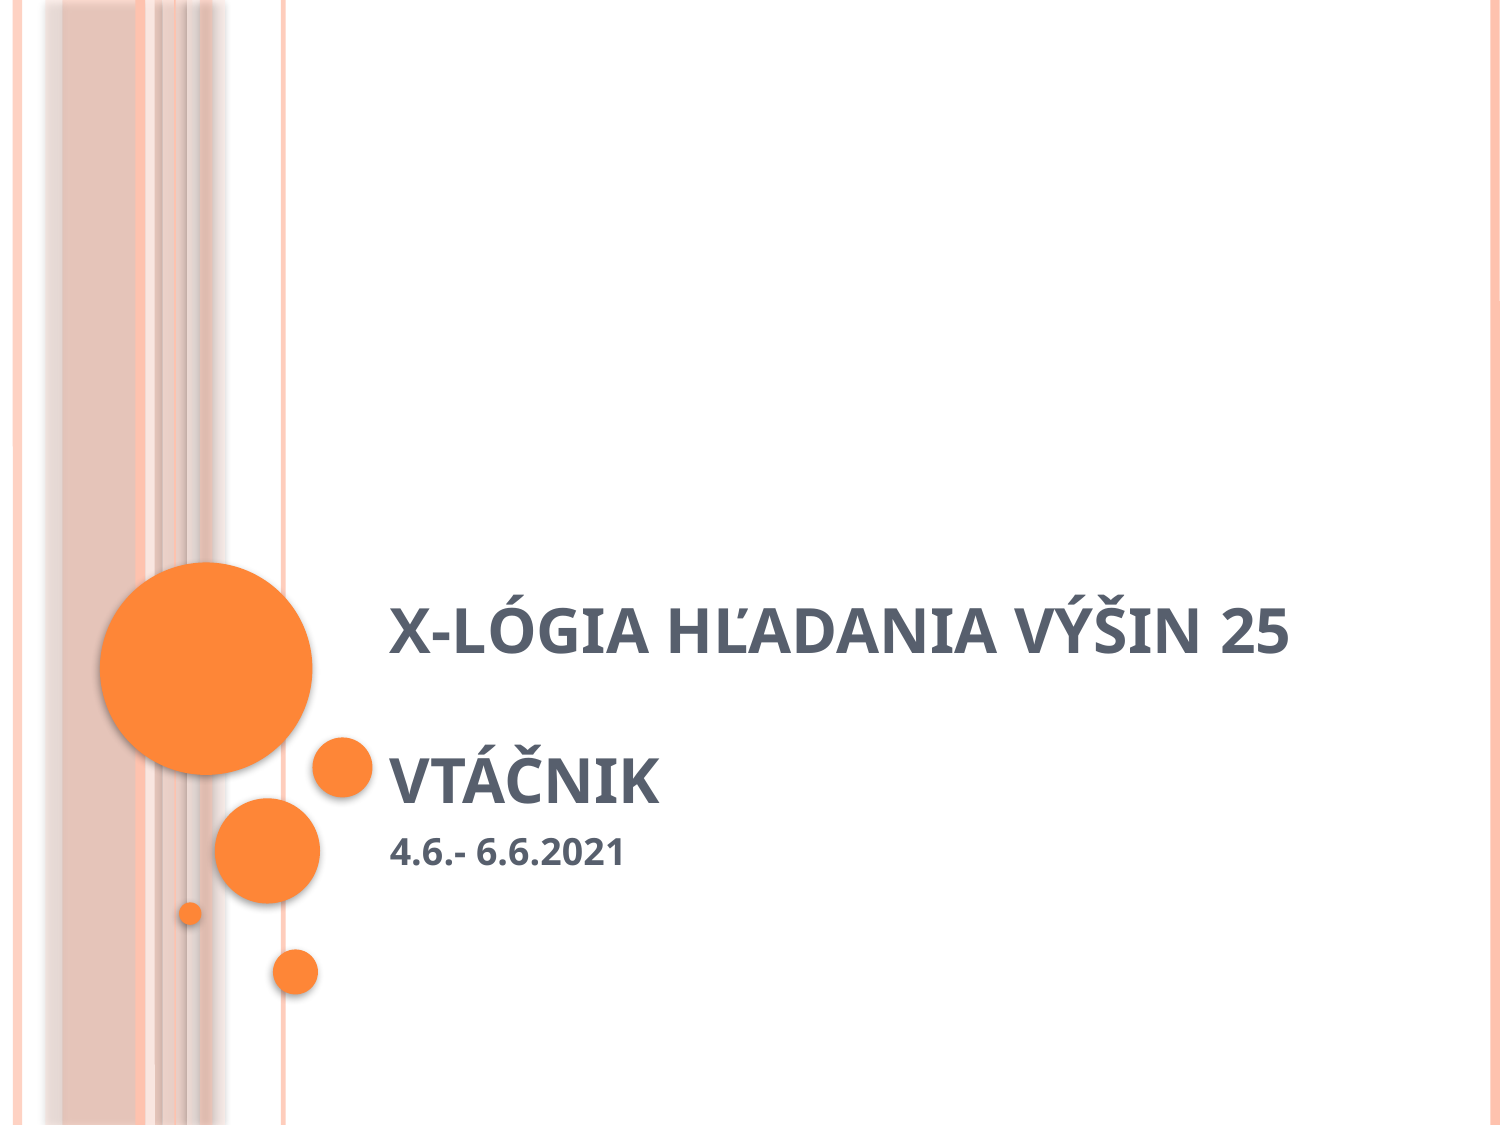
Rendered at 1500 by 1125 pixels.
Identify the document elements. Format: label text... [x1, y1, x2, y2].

subtitle 4.6.- 6.6.2021 [375, 820, 1388, 1046]
title X-Lógia hľadania výšin 25 Vtáčnik [375, 512, 1388, 820]
